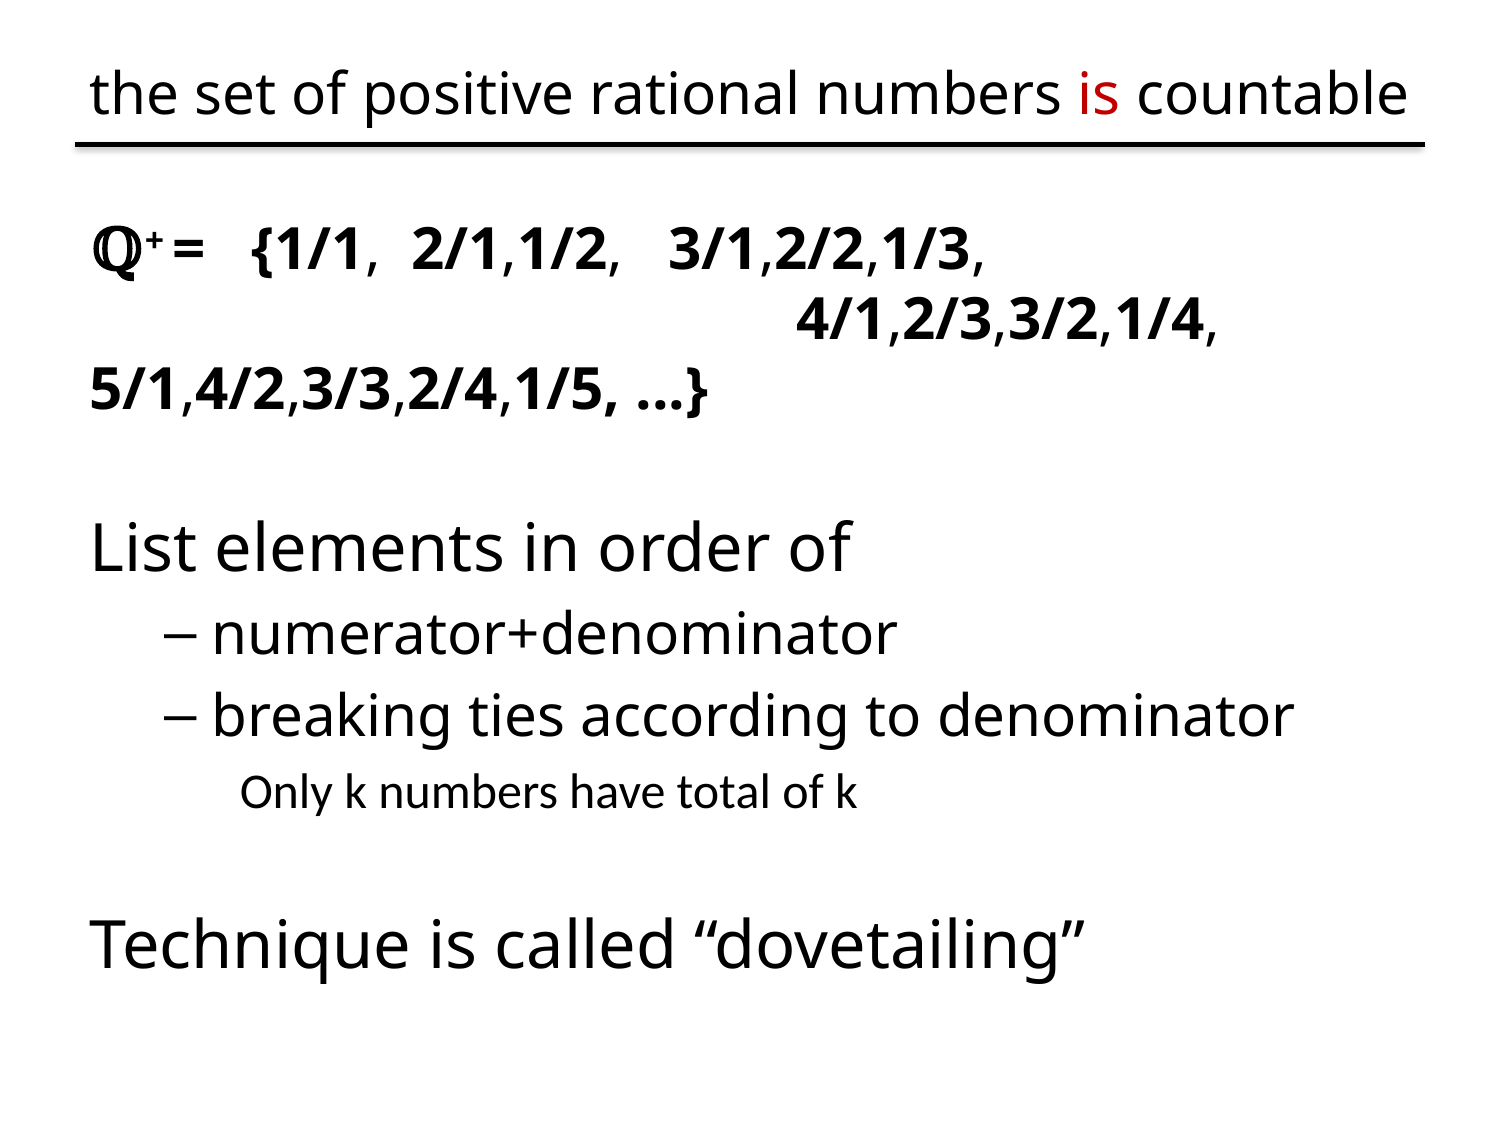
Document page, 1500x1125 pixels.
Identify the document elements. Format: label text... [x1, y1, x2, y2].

list ℚ+ = {1/1, 2/1,1/2, 3/1,2/2,1/3, 4/1,2/3,3/2,1/4, 5/1,4/2,3/3,2/4,1/5, ...} List elements in order of numerator+denominator breaking ties according to denominator Only k numbers have total of k Technique is called “dovetailing” [75, 204, 1425, 1048]
title the set of positive rational numbers is countable [75, 45, 1425, 145]
